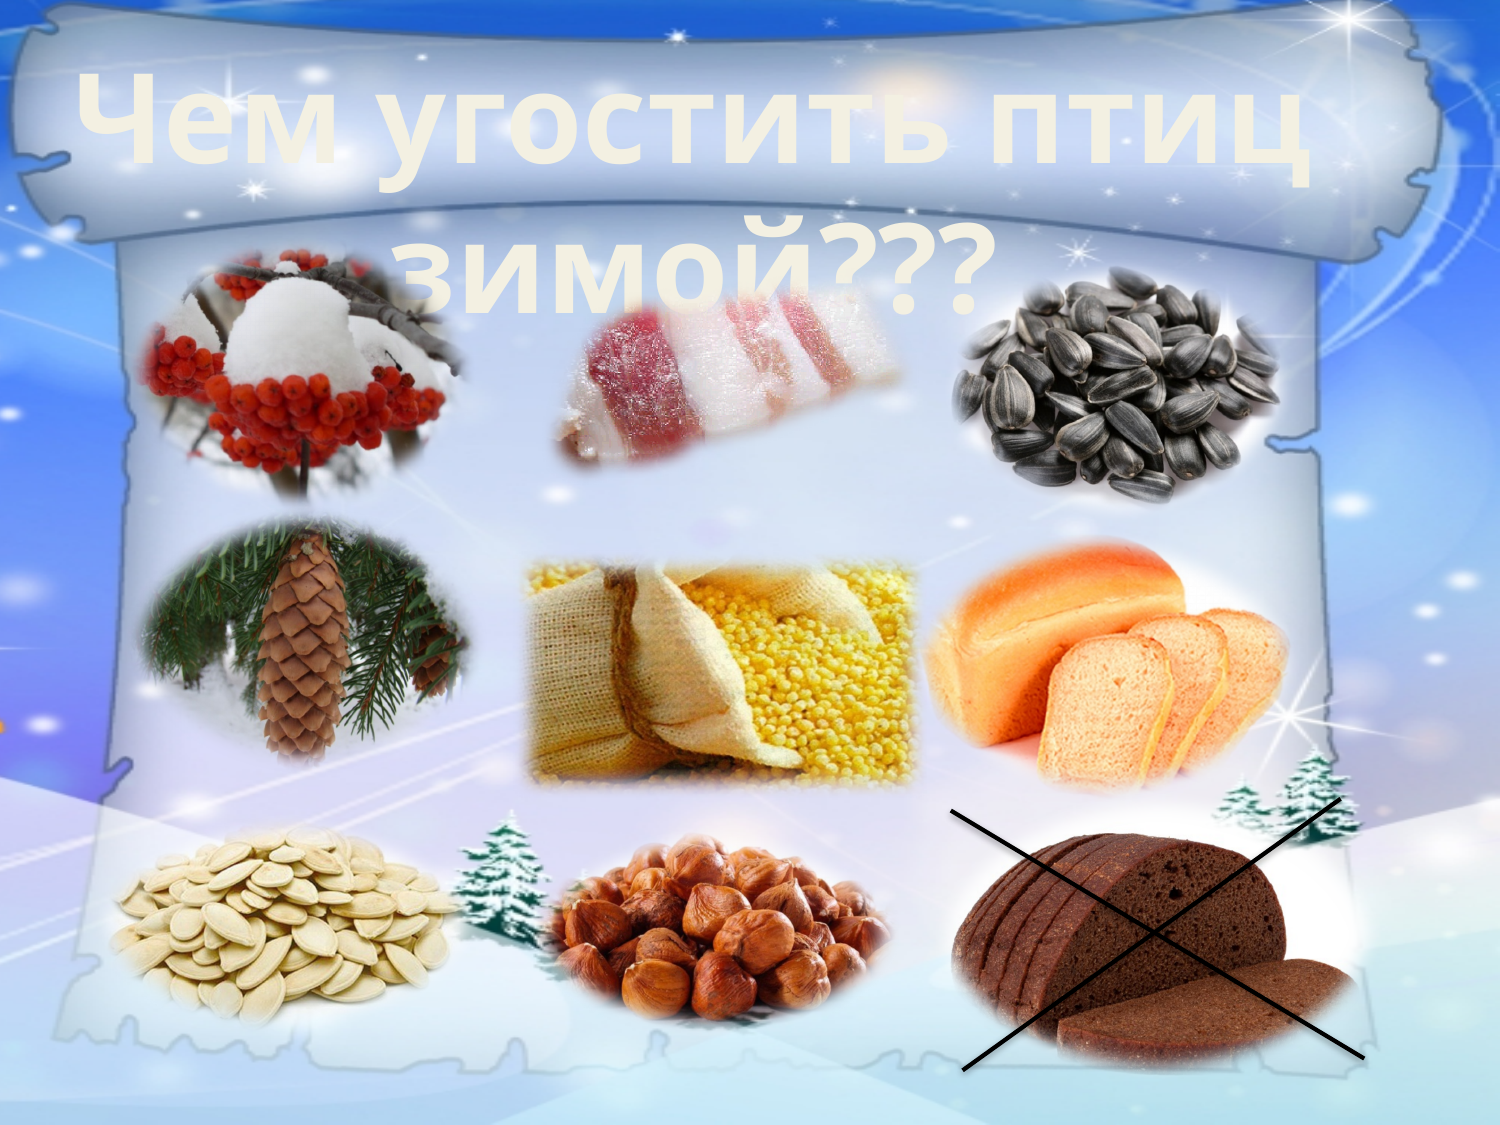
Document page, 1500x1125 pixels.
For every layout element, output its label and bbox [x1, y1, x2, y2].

picture [0, 0, 1500, 1125]
text_box [1344, 810, 1365, 1059]
text_box [962, 798, 1341, 1071]
text_box [950, 810, 957, 1059]
